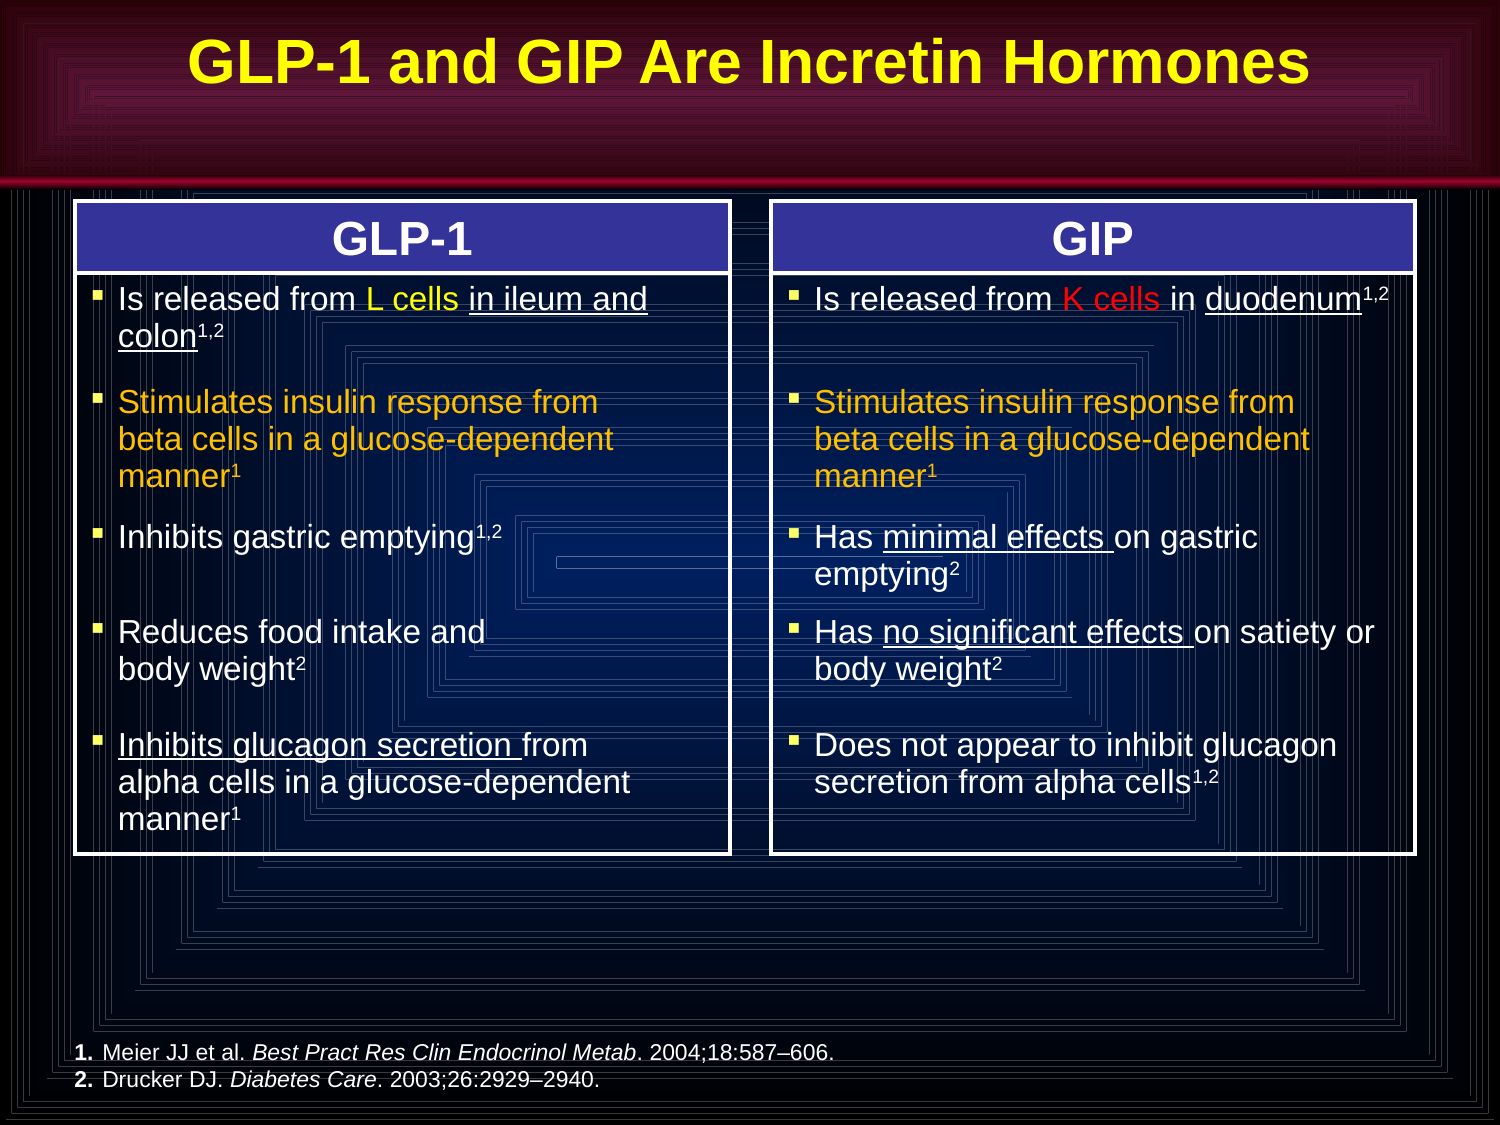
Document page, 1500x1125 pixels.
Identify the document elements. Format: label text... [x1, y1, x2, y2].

table_cell [732, 719, 769, 854]
table_cell Has minimal effects on gastric emptying2 [773, 511, 1413, 606]
table_cell [732, 606, 769, 719]
text_box 1. Meier JJ et al. Best Pract Res Clin Endocrinol Metab. 2004;18:587–606. 2. Drucker DJ. Diabetes Care. 2003;26:2929–2940. [59, 1029, 1413, 1100]
table_cell Stimulates insulin response from beta cells in a glucose-dependent manner1 [773, 376, 1413, 511]
table_header GLP-1 [77, 203, 728, 271]
table_cell [732, 511, 769, 606]
table_cell Reduces food intake and body weight2 [77, 606, 728, 719]
table_cell Is released from L cells in ileum and colon1,2 [77, 275, 728, 376]
table_cell [732, 273, 769, 376]
table_cell [732, 376, 769, 511]
table_cell Inhibits gastric emptying1,2 [77, 511, 728, 606]
table_cell Does not appear to inhibit glucagon secretion from alpha cells1,2 [773, 719, 1413, 852]
table_header [732, 201, 769, 273]
table_cell Stimulates insulin response from beta cells in a glucose-dependent manner1 [77, 376, 728, 511]
table_cell Is released from K cells in duodenum1,2 [773, 275, 1413, 376]
table_cell Has no significant effects on satiety or body weight2 [773, 606, 1413, 719]
table_header GIP [773, 203, 1413, 271]
table_cell Inhibits glucagon secretion from alpha cells in a glucose-dependent manner1 [77, 719, 728, 852]
title GLP-1 and GIP Are Incretin Hormones [62, 12, 1438, 113]
